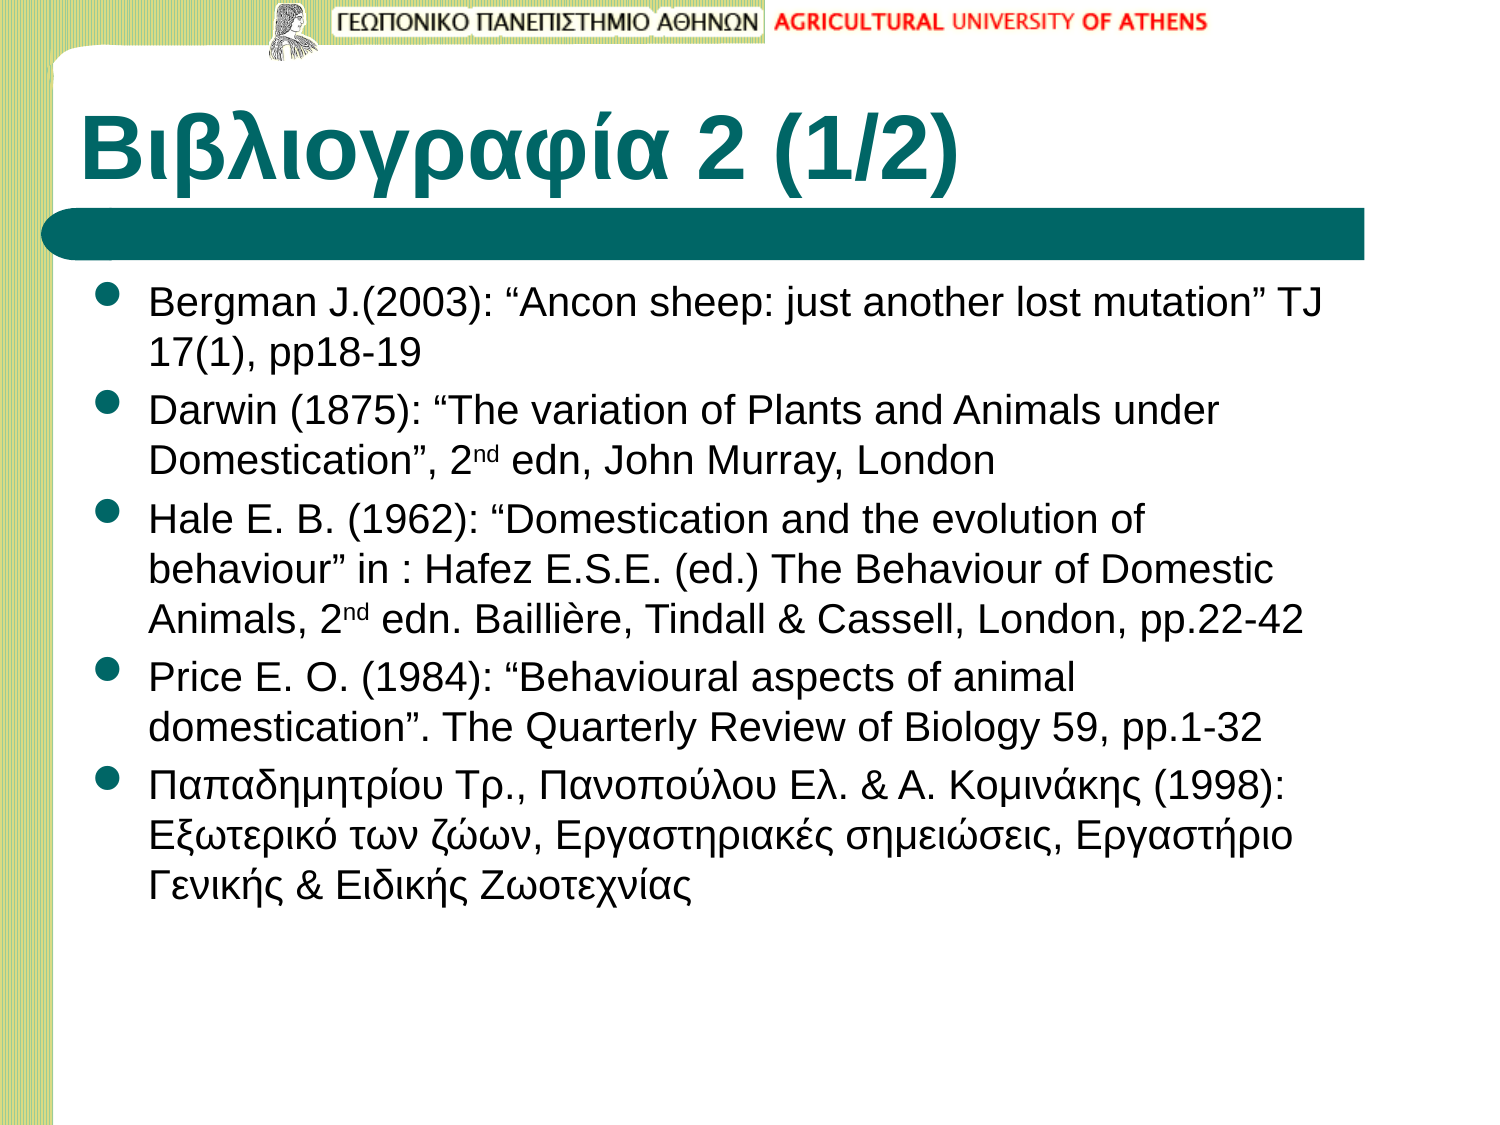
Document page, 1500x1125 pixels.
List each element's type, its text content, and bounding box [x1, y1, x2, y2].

title Βιβλιογραφία 2 (1/2) [64, 48, 1366, 207]
picture [269, 0, 1228, 48]
list Βergman J.(2003): “Ancon sheep: just another lost mutation” TJ 17(1), pp18-19 Darwin (1875): “The variation of Plants and Animals under Domestication”, 2nd edn, John Murray, London Hale E. B. (1962): “Domestication and the evolution of behaviour” in : Hafez E.S.E. (ed.) The Behaviour of Domestic Animals, 2nd edn. Baillière, Tindall & Cassell, London, pp.22-42 Price E. O. (1984): “Behavioural aspects of animal domestication”. The Quarterly Review of Biology 59, pp.1-32 Παπαδημητρίου Τρ., Πανοπούλου Ελ. & Α. Κομινάκης (1998): Εξωτερικό των ζώων, Εργαστηριακές σημειώσεις, Εργαστήριο Γενικής & Ειδικής Ζωοτεχνίας [76, 266, 1365, 1083]
